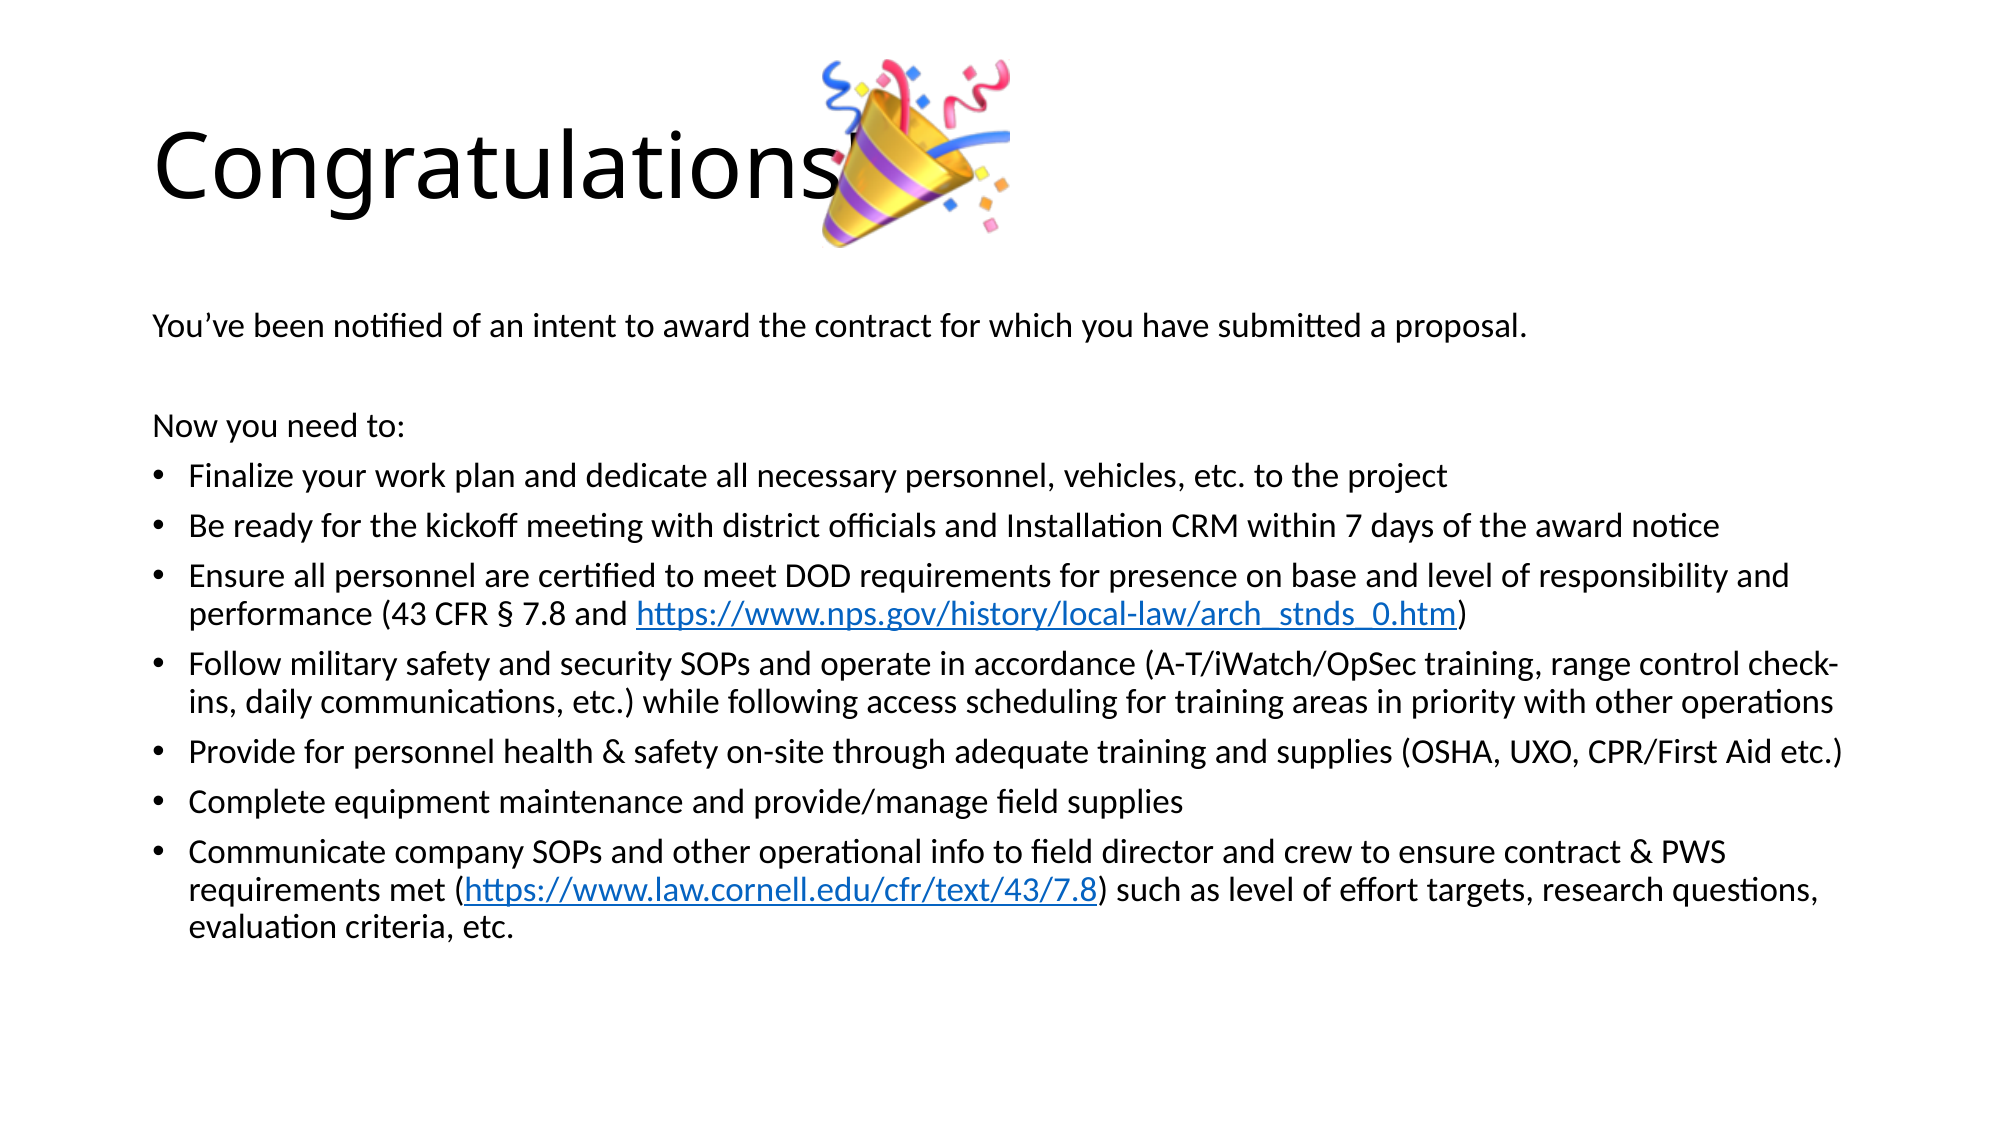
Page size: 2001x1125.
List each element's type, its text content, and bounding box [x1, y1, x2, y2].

picture [822, 59, 1010, 248]
title Congratulations! [137, 59, 1863, 278]
list You’ve been notified of an intent to award the contract for which you have submitted a proposal. Now you need to: Finalize your work plan and dedicate all necessary personnel, vehicles, etc. to the project Be ready for the kickoff meeting with district officials and Installation CRM within 7 days of the award notice Ensure all personnel are certified to meet DOD requirements for presence on base and level of responsibility and performance (43 CFR § 7.8 and https://www.nps.gov/history/local-law/arch_stnds_0.htm) Follow military safety and security SOPs and operate in accordance (A-T/iWatch/OpSec training, range control check-ins, daily communications, etc.) while following access scheduling for training areas in priority with other operations Provide for personnel health & safety on-site through adequate training and supplies (OSHA, UXO, CPR/First Aid etc.) Complete equipment maintenance and provide/manage field supplies Communicate company SOPs and other operational info to field director and crew to ensure contract & PWS requirements met (https://www.law.cornell.edu/cfr/text/43/7.8) such as level of effort targets, research questions, evaluation criteria, etc. [137, 299, 1863, 1014]
